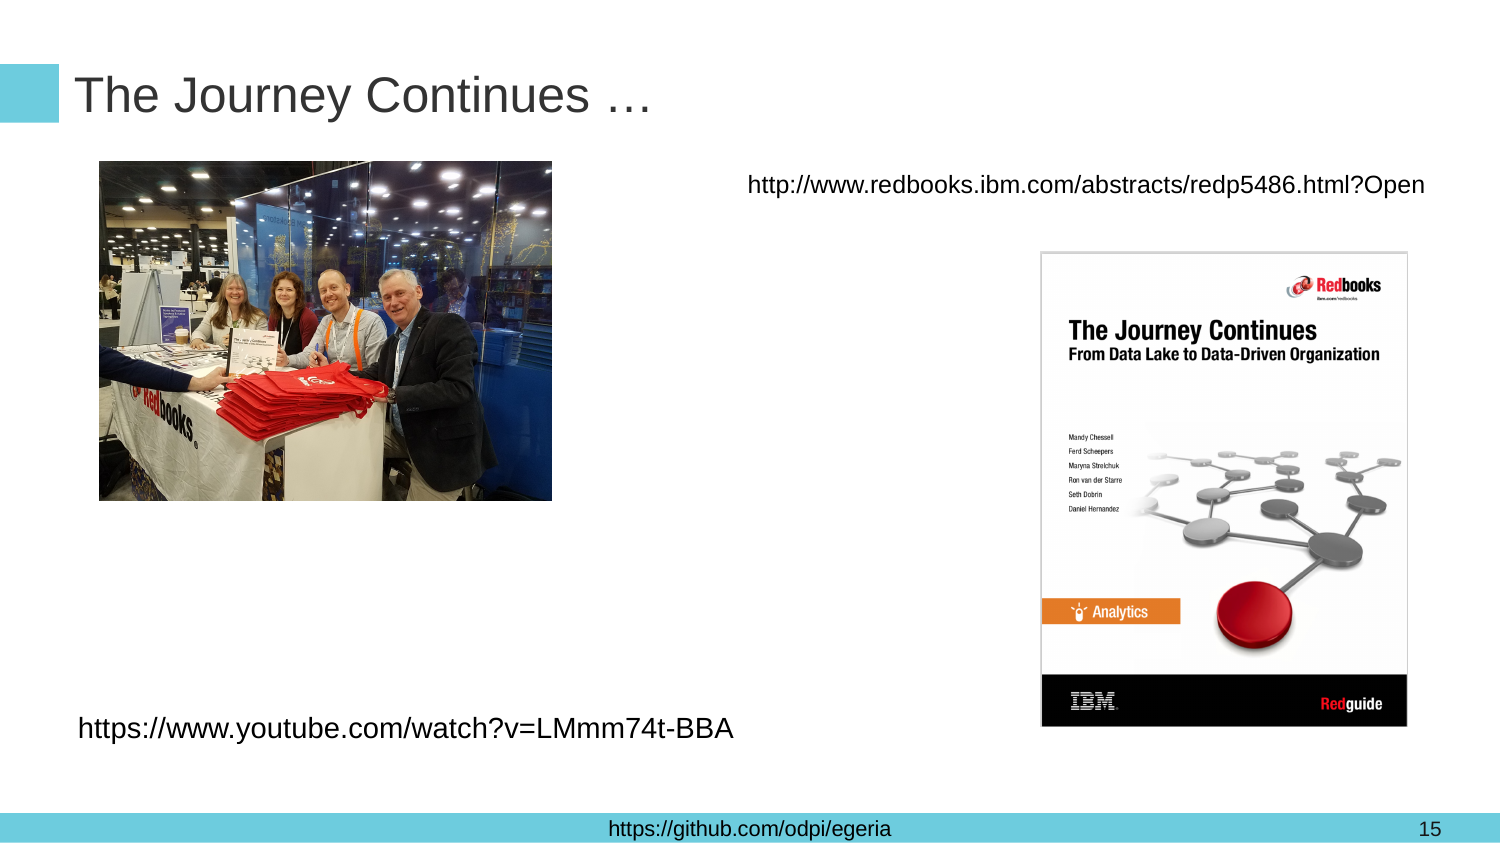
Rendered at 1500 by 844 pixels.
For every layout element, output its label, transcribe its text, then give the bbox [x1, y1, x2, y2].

picture [99, 161, 552, 501]
text_box http://www.redbooks.ibm.com/abstracts/redp5486.html?Open [732, 161, 1446, 207]
picture [1040, 251, 1409, 727]
title The Journey Continues … [58, 47, 1449, 141]
text_box https://www.youtube.com/watch?v=LMmm74t-BBA [63, 701, 750, 752]
slide_number 15 [1403, 813, 1494, 843]
